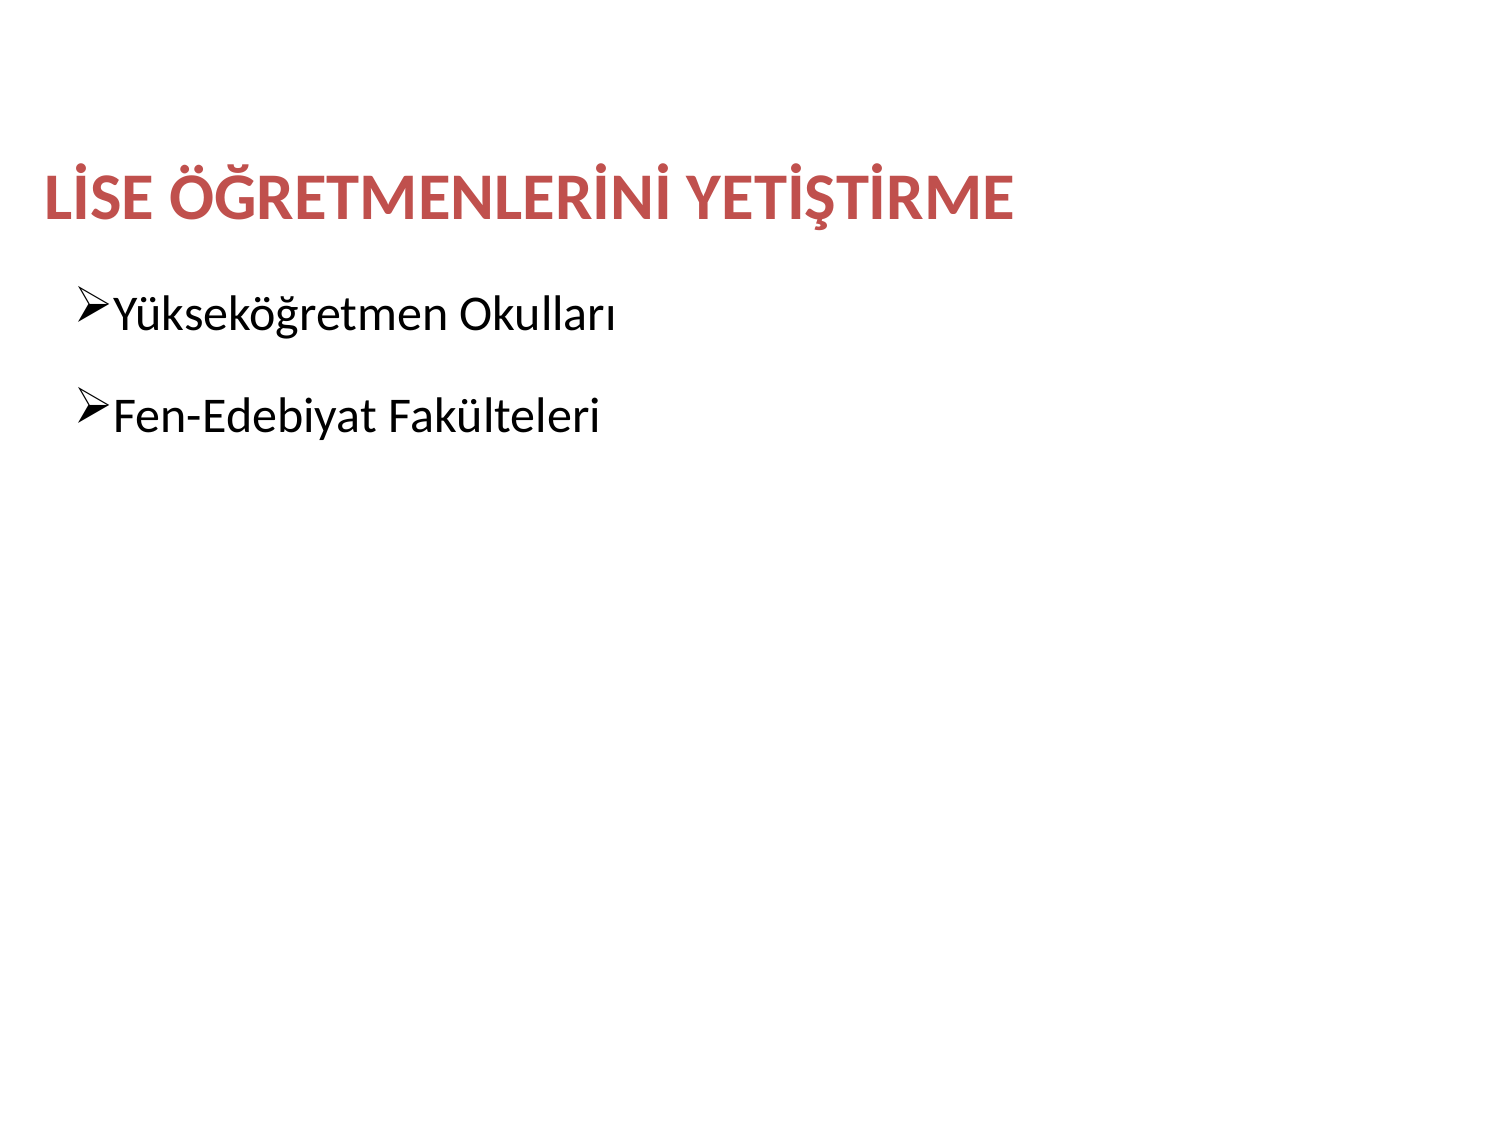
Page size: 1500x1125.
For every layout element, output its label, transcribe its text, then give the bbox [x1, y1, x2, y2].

list LİSE ÖĞRETMENLERİNİ YETİŞTİRME Yükseköğretmen Okulları Fen-Edebiyat Fakülteleri [29, 42, 1471, 1125]
